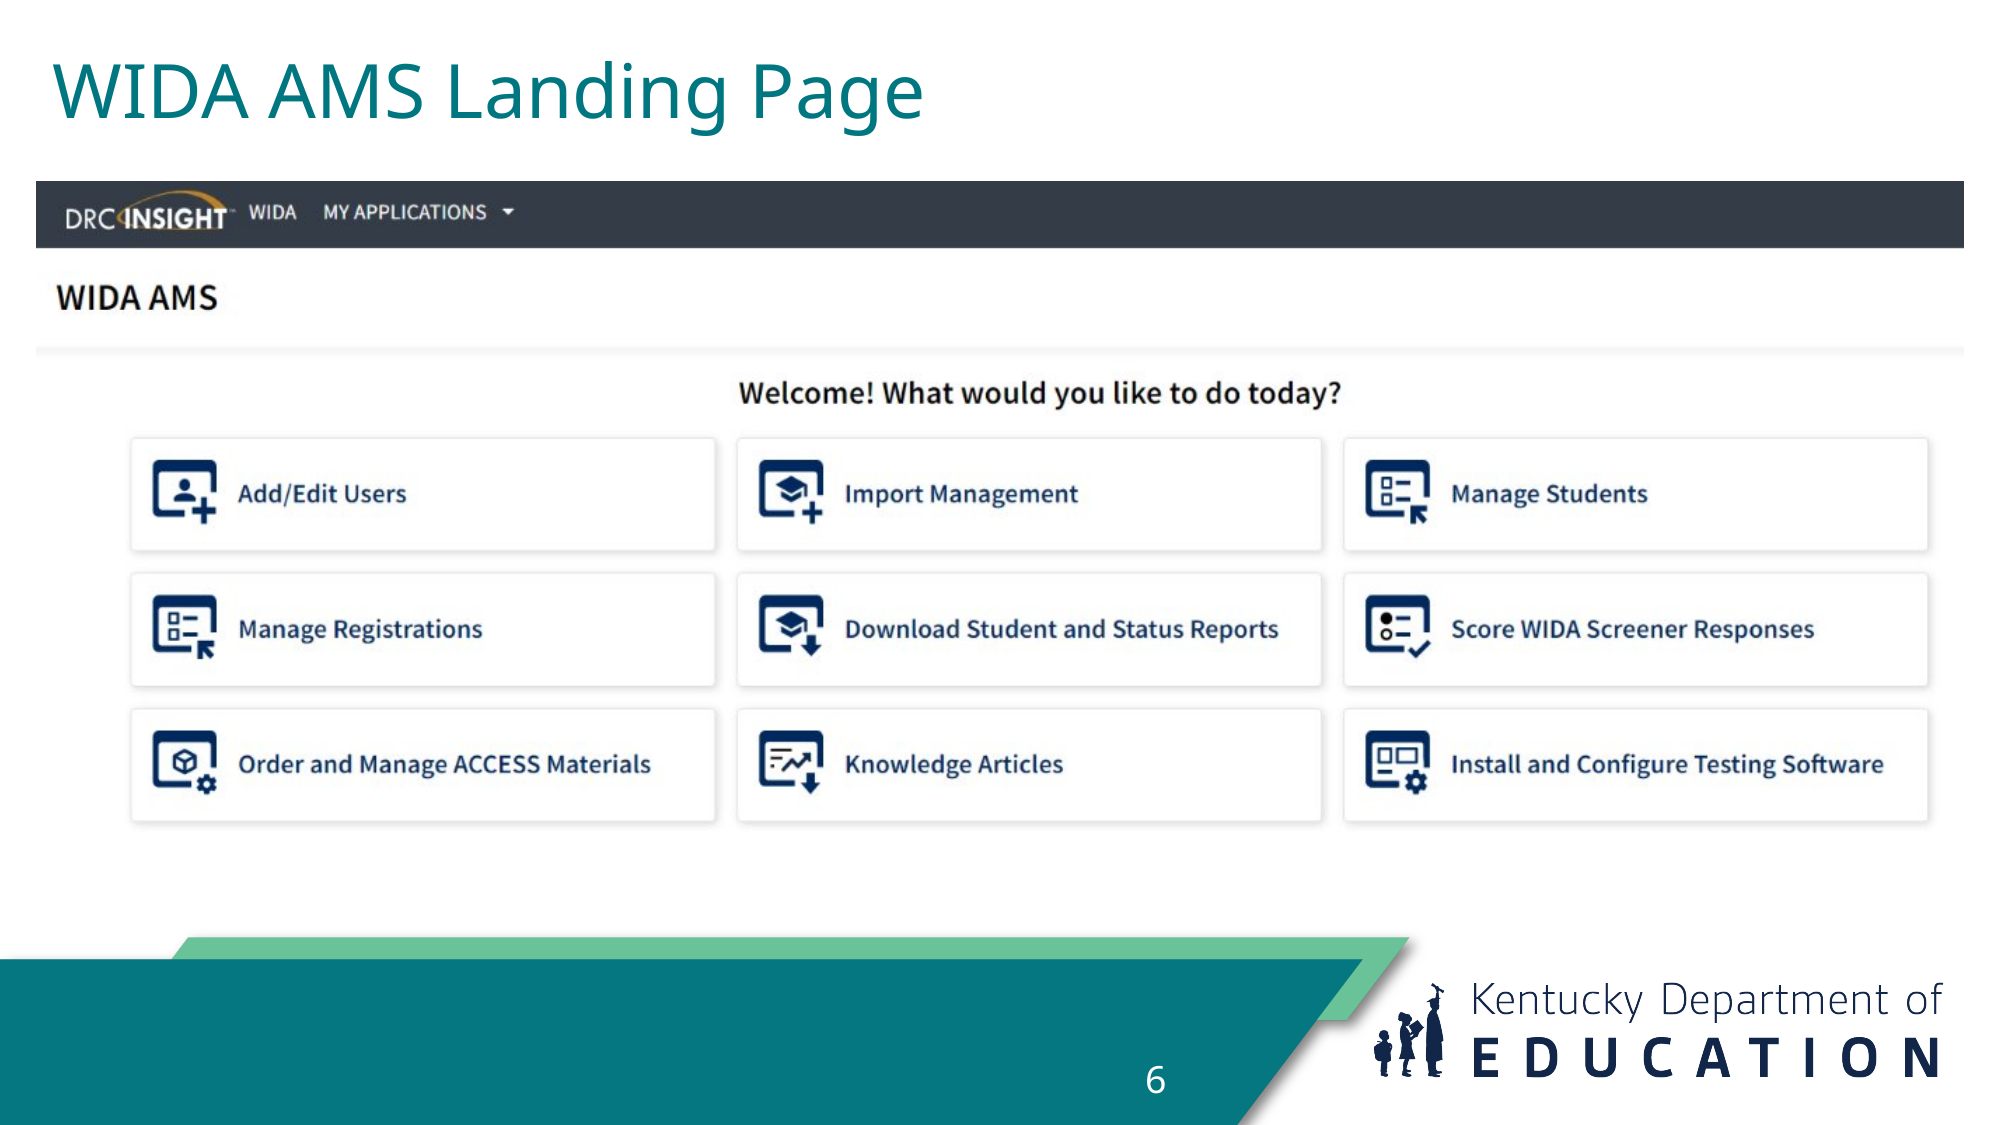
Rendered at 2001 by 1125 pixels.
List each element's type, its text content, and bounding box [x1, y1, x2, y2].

title WIDA AMS Landing Page [0, 0, 1725, 182]
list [36, 181, 1964, 885]
picture [0, 0, 2001, 1125]
